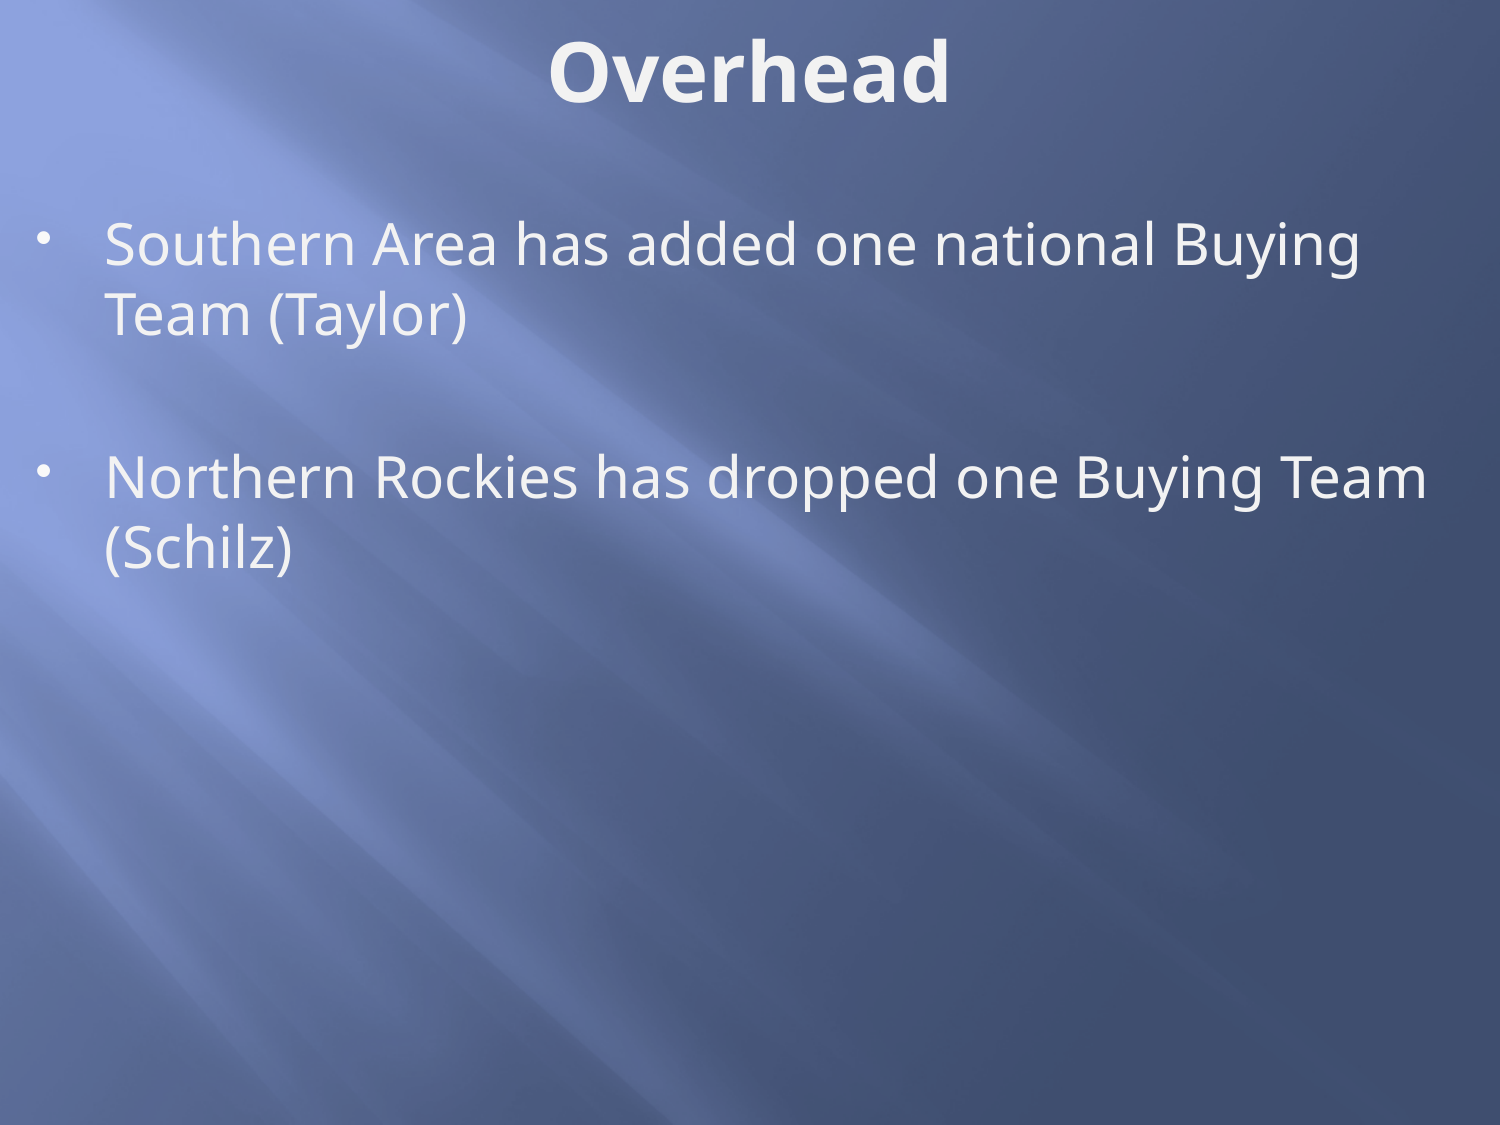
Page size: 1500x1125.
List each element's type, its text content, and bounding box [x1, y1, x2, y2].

title Overhead [75, 0, 1425, 138]
list Southern Area has added one national Buying Team (Taylor) Northern Rockies has dropped one Buying Team (Schilz) [0, 200, 1500, 1113]
